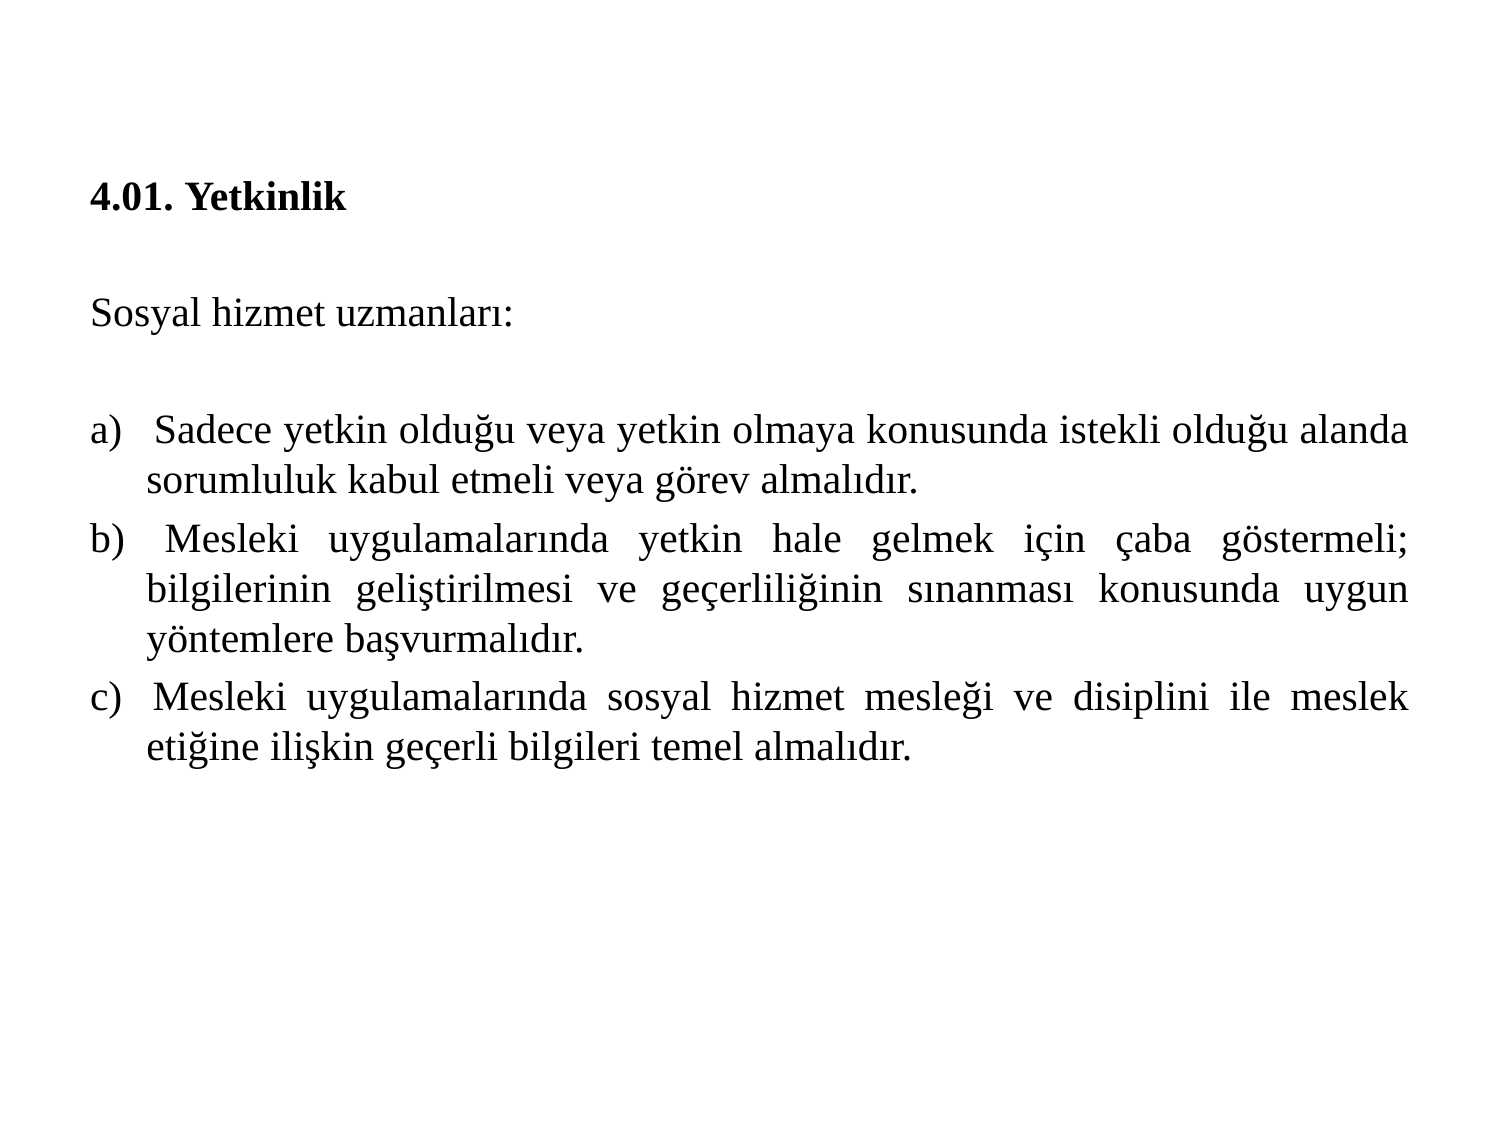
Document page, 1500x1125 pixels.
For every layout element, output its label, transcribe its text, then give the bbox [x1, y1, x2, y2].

list 4.01. Yetkinlik Sosyal hizmet uzmanları: a) Sadece yetkin olduğu veya yetkin olmaya konusunda istekli olduğu alanda sorumluluk kabul etmeli veya görev almalıdır. b) Mesleki uygulamalarında yetkin hale gelmek için çaba göstermeli; bilgilerinin geliştirilmesi ve geçerliliğinin sınanması konusunda uygun yöntemlere başvurmalıdır. c) Mesleki uygulamalarında sosyal hizmet mesleği ve disiplini ile meslek etiğine ilişkin geçerli bilgileri temel almalıdır. [75, 160, 1425, 1005]
